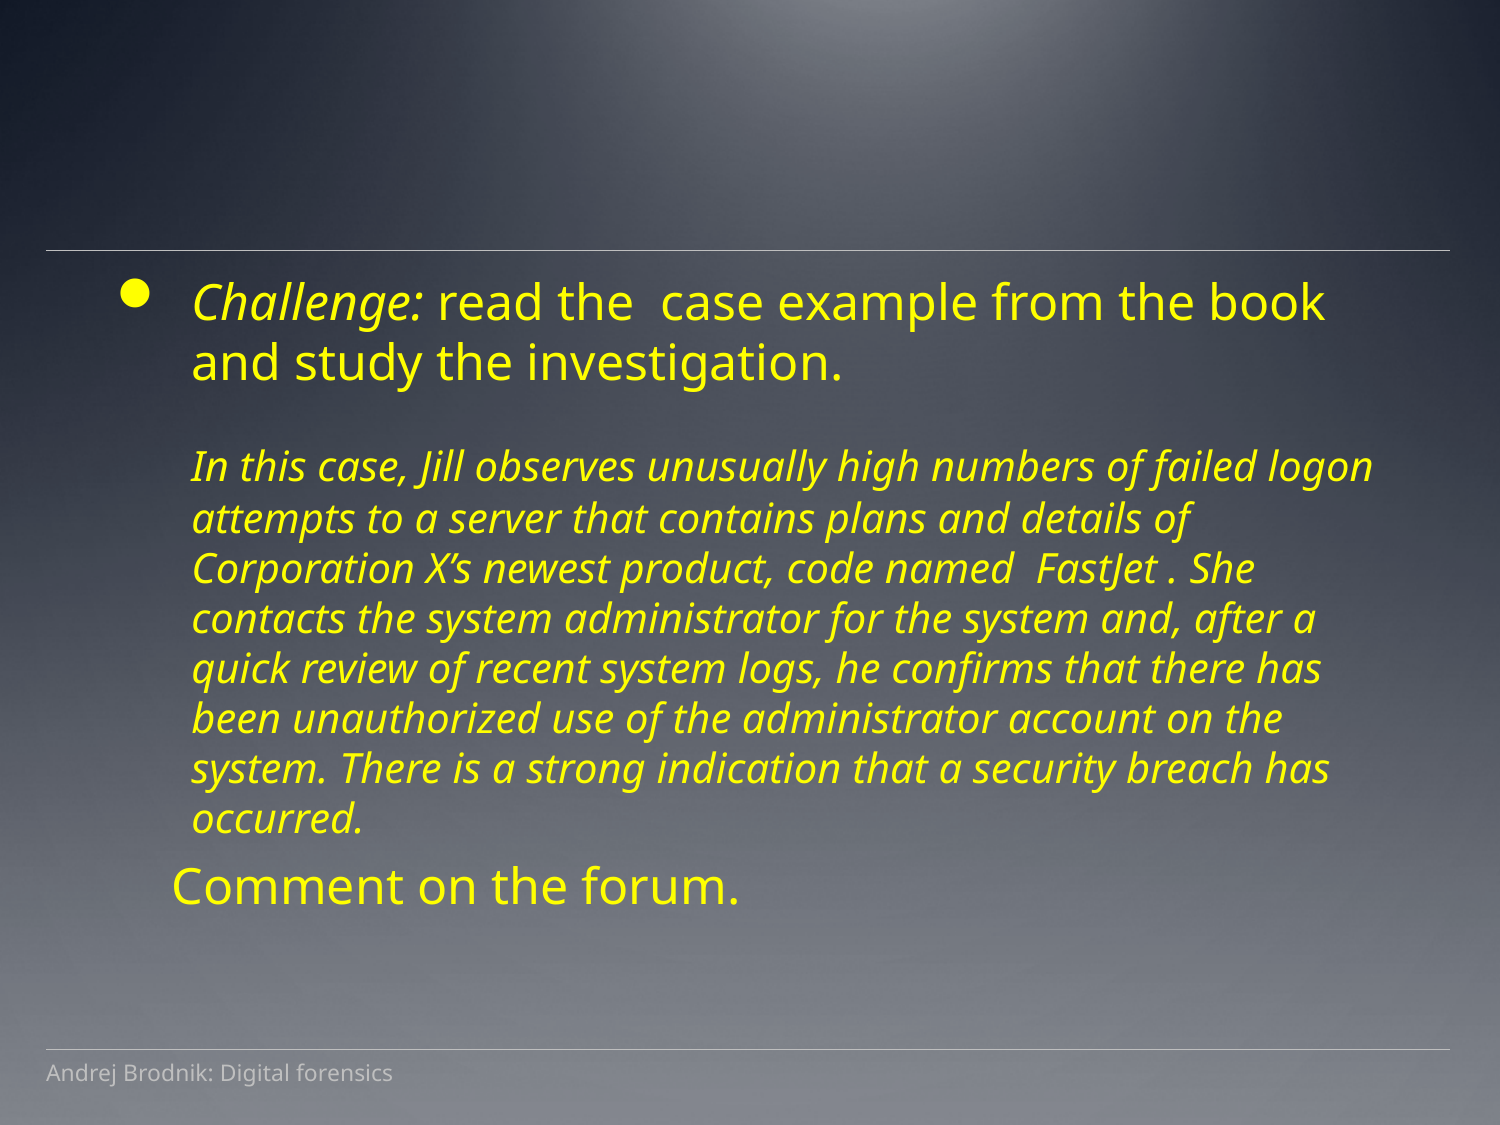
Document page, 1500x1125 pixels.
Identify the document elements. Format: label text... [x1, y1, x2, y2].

list Challenge: read the case example from the book and study the investigation. In this case, Jill observes unusually high numbers of failed logon attempts to a server that contains plans and details of Corporation X’s newest product, code named FastJet . She contacts the system administrator for the system and, after a quick review of recent system logs, he confirms that there has been unauthorized use of the administrator account on the system. There is a strong indication that a security breach has occurred. Comment on the forum. [101, 262, 1394, 1043]
footer Andrej Brodnik: Digital forensics [46, 1042, 521, 1103]
